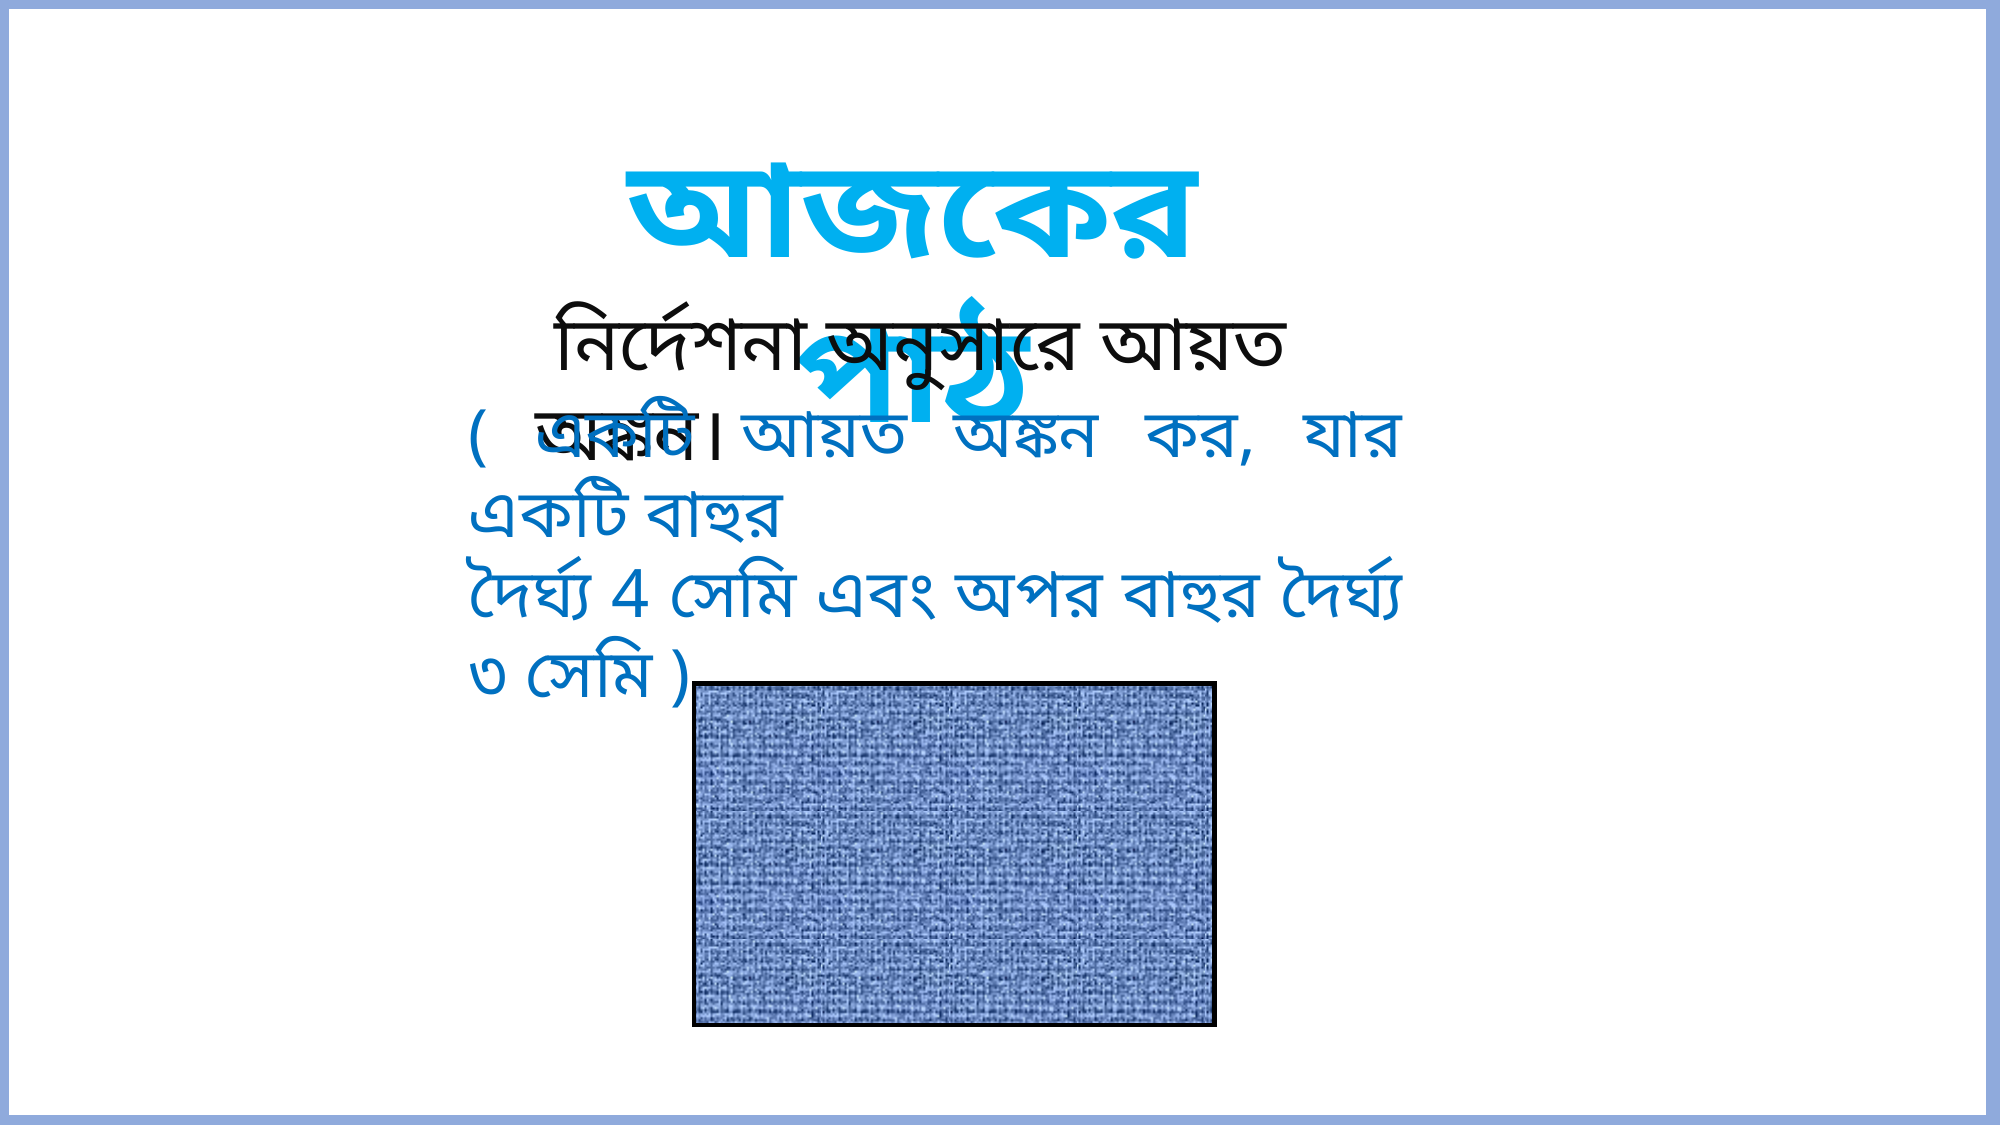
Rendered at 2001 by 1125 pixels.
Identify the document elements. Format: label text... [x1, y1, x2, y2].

text_box ( একটি আয়ত অঙ্কন কর, যার একটি বাহুর দৈর্ঘ্য 4 সেমি এবং অপর বাহুর দৈর্ঘ্য ৩ সেমি ) [454, 471, 1418, 630]
text_box আজকের পাঠ [537, 113, 1288, 341]
text_box আজকের পাঠ [537, 429, 1288, 458]
text_box [0, 0, 1996, 1125]
text_box নির্দেশনা অনুসারে আয়ত অঙ্কন। [520, 341, 1323, 429]
text_box [693, 682, 1216, 1026]
